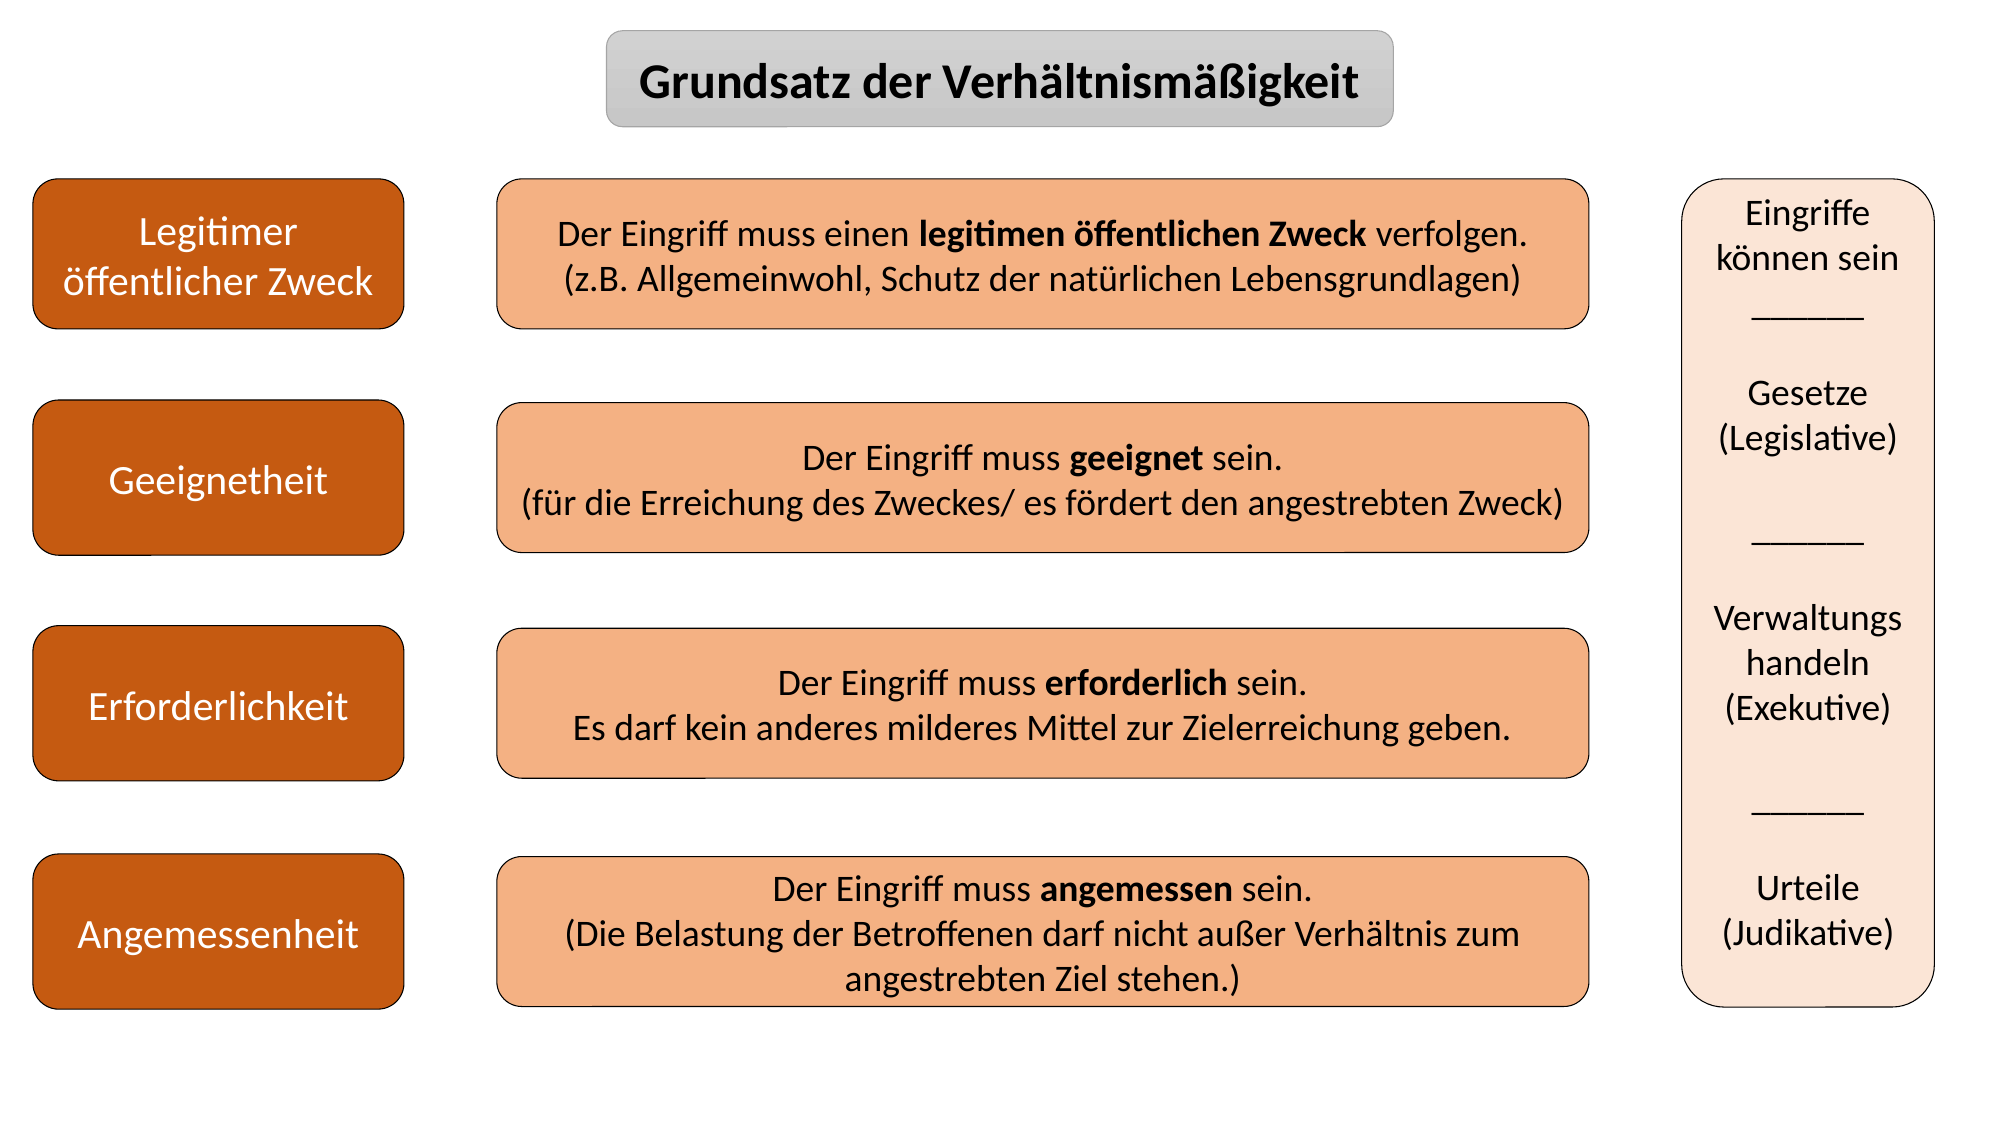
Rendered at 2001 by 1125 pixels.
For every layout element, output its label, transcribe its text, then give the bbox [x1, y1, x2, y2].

text_box Angemessenheit [32, 853, 405, 1010]
text_box Erforderlichkeit [32, 625, 405, 782]
text_box Eingriffe können sein ______ Gesetze (Legislative) ______ Verwaltungshandeln (Exekutive) ______ Urteile (Judikative) [1681, 178, 1935, 1008]
text_box Der Eingriff muss erforderlich sein. Es darf kein anderes milderes Mittel zur Zielerreichung geben. [496, 627, 1590, 779]
text_box Der Eingriff muss einen legitimen öffentlichen Zweck verfolgen. (z.B. Allgemeinwohl, Schutz der natürlichen Lebensgrundlagen) [496, 178, 1590, 330]
text_box Der Eingriff muss geeignet sein. (für die Erreichung des Zweckes/ es fördert den angestrebten Zweck) [496, 402, 1590, 554]
text_box Grundsatz der Verhältnismäßigkeit [605, 30, 1394, 128]
text_box Geeignetheit [32, 399, 405, 556]
text_box Der Eingriff muss angemessen sein. (Die Belastung der Betroffenen darf nicht außer Verhältnis zum angestrebten Ziel stehen.) [496, 856, 1590, 1008]
text_box Legitimer öffentlicher Zweck [32, 178, 405, 330]
